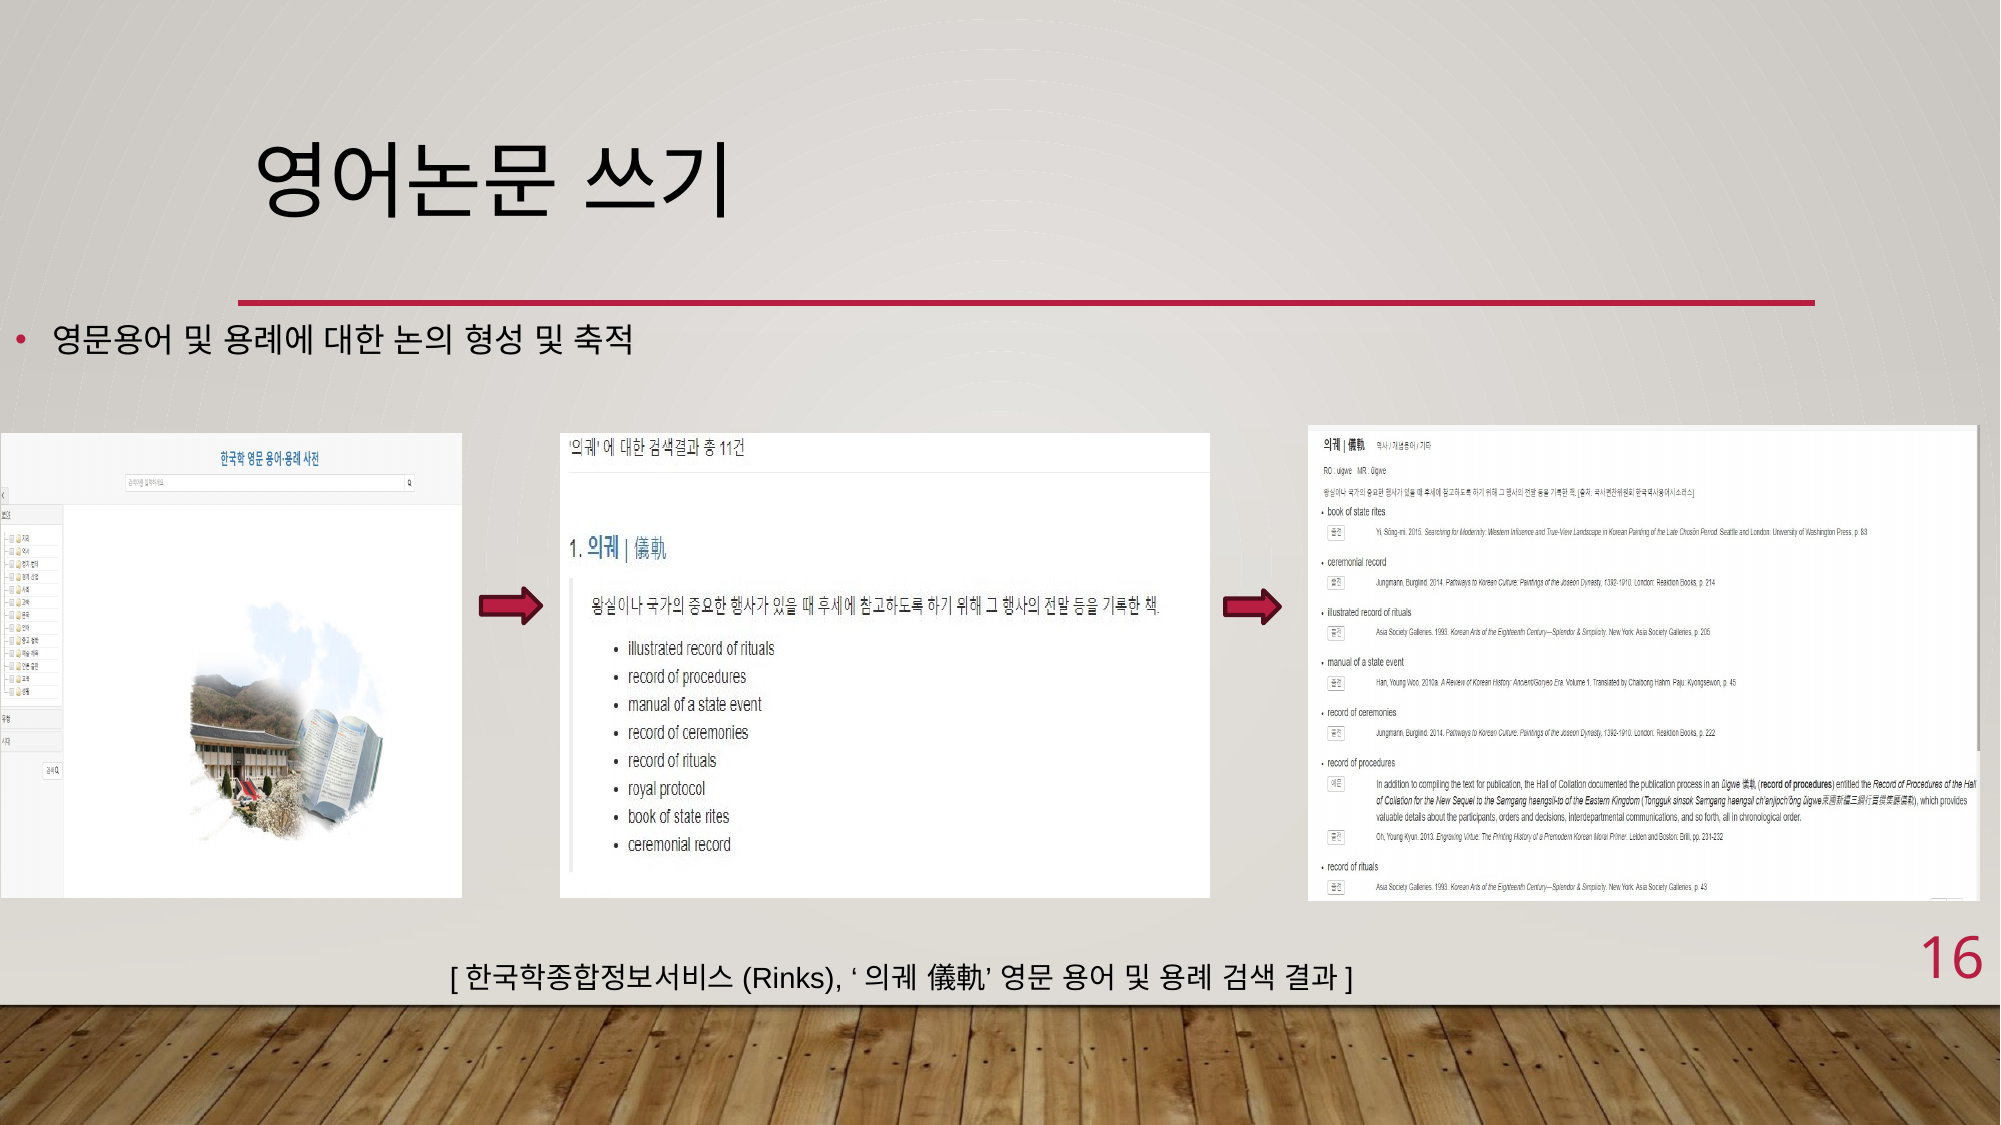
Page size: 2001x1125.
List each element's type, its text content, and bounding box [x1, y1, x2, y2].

picture [560, 432, 1210, 899]
text_box [한국학종합정보서비스(Rinks), ‘의궤 儀軌’ 영문 용어 및 용례 검색 결과] [385, 951, 1424, 1037]
text_box [478, 586, 544, 626]
picture [0, 1005, 2000, 1125]
slide_number 16 [1866, 912, 2000, 995]
picture [1308, 425, 1980, 901]
title 영어논문 쓰기 [238, 131, 1814, 304]
picture [0, 432, 462, 899]
list 영문용어 및 용례에 대한 논의 형성 및 축적 [0, 304, 1972, 1066]
text_box [1223, 588, 1282, 626]
